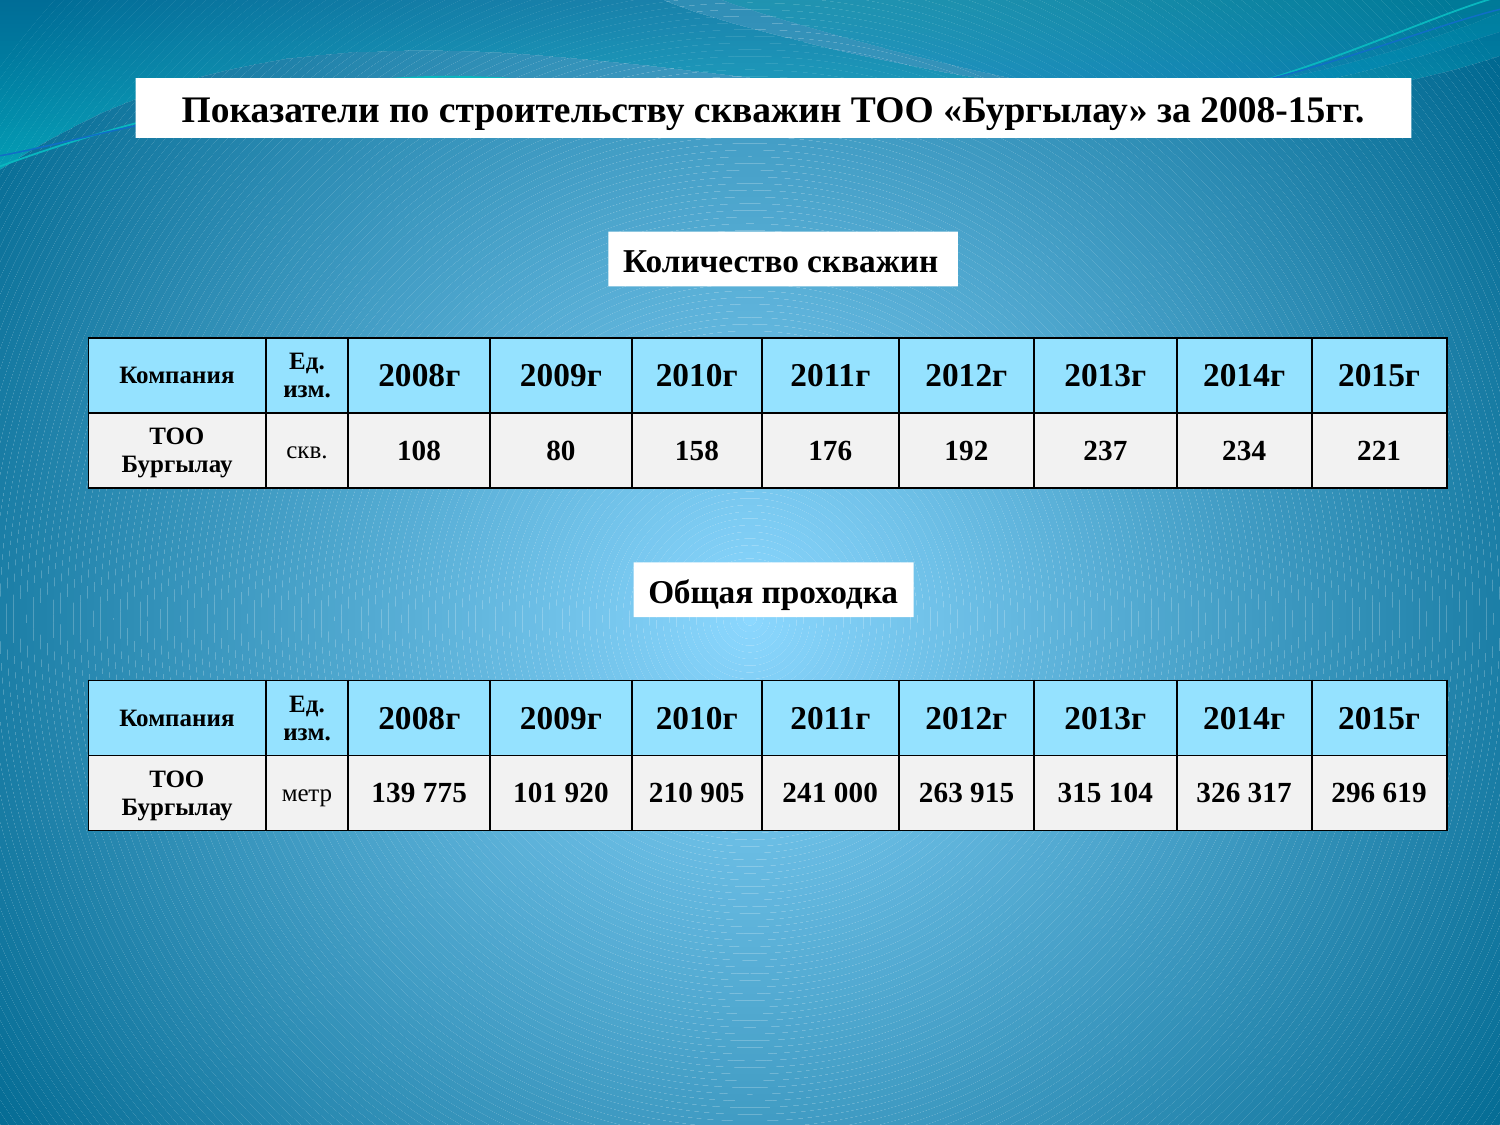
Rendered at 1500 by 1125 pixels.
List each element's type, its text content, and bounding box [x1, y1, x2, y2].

table_cell 139 775 [349, 756, 489, 830]
text_box Количество скважин [608, 231, 958, 287]
table_cell 296 619 [1313, 756, 1446, 830]
table_header 2010г [633, 681, 761, 755]
table_header 2011г [763, 339, 898, 412]
table_header 2015г [1313, 339, 1446, 412]
table_header 2011г [763, 681, 898, 755]
table_cell 108 [349, 414, 489, 487]
text_box Показатели по строительству скважин ТОО «Бургылау» за 2008-15гг. [135, 78, 1412, 138]
table_cell 210 905 [633, 756, 761, 830]
table_cell 234 [1178, 414, 1311, 487]
table_cell 80 [491, 414, 631, 487]
table_cell скв. [267, 414, 347, 487]
table_cell 221 [1313, 414, 1446, 487]
table_header 2009г [491, 681, 631, 755]
table_header 2009г [491, 339, 631, 412]
table_cell метр [267, 756, 347, 830]
table_cell ТОО Бургылау [89, 414, 265, 487]
table_header Ед. изм. [267, 339, 347, 412]
table_header Компания [89, 339, 265, 412]
table_cell 237 [1035, 414, 1176, 487]
table_header 2014г [1178, 681, 1311, 755]
table_cell 101 920 [491, 756, 631, 830]
table_cell 158 [633, 414, 761, 487]
table_cell 192 [900, 414, 1033, 487]
table_header 2010г [633, 339, 761, 412]
table_cell 263 915 [900, 756, 1033, 830]
table_header Ед. изм. [267, 681, 347, 755]
table_header 2008г [349, 339, 489, 412]
table_cell 176 [763, 414, 898, 487]
table_cell ТОО Бургылау [89, 756, 265, 830]
table_header 2012г [900, 339, 1033, 412]
table_header 2013г [1035, 681, 1176, 755]
table_header 2015г [1313, 681, 1446, 755]
table_cell 241 000 [763, 756, 898, 830]
text_box Общая проходка [633, 562, 914, 618]
table_header Компания [89, 681, 265, 755]
table_header 2014г [1178, 339, 1311, 412]
table_header 2008г [349, 681, 489, 755]
table_header 2013г [1035, 339, 1176, 412]
table_cell 315 104 [1035, 756, 1176, 830]
table_cell 326 317 [1178, 756, 1311, 830]
table_header 2012г [900, 681, 1033, 755]
